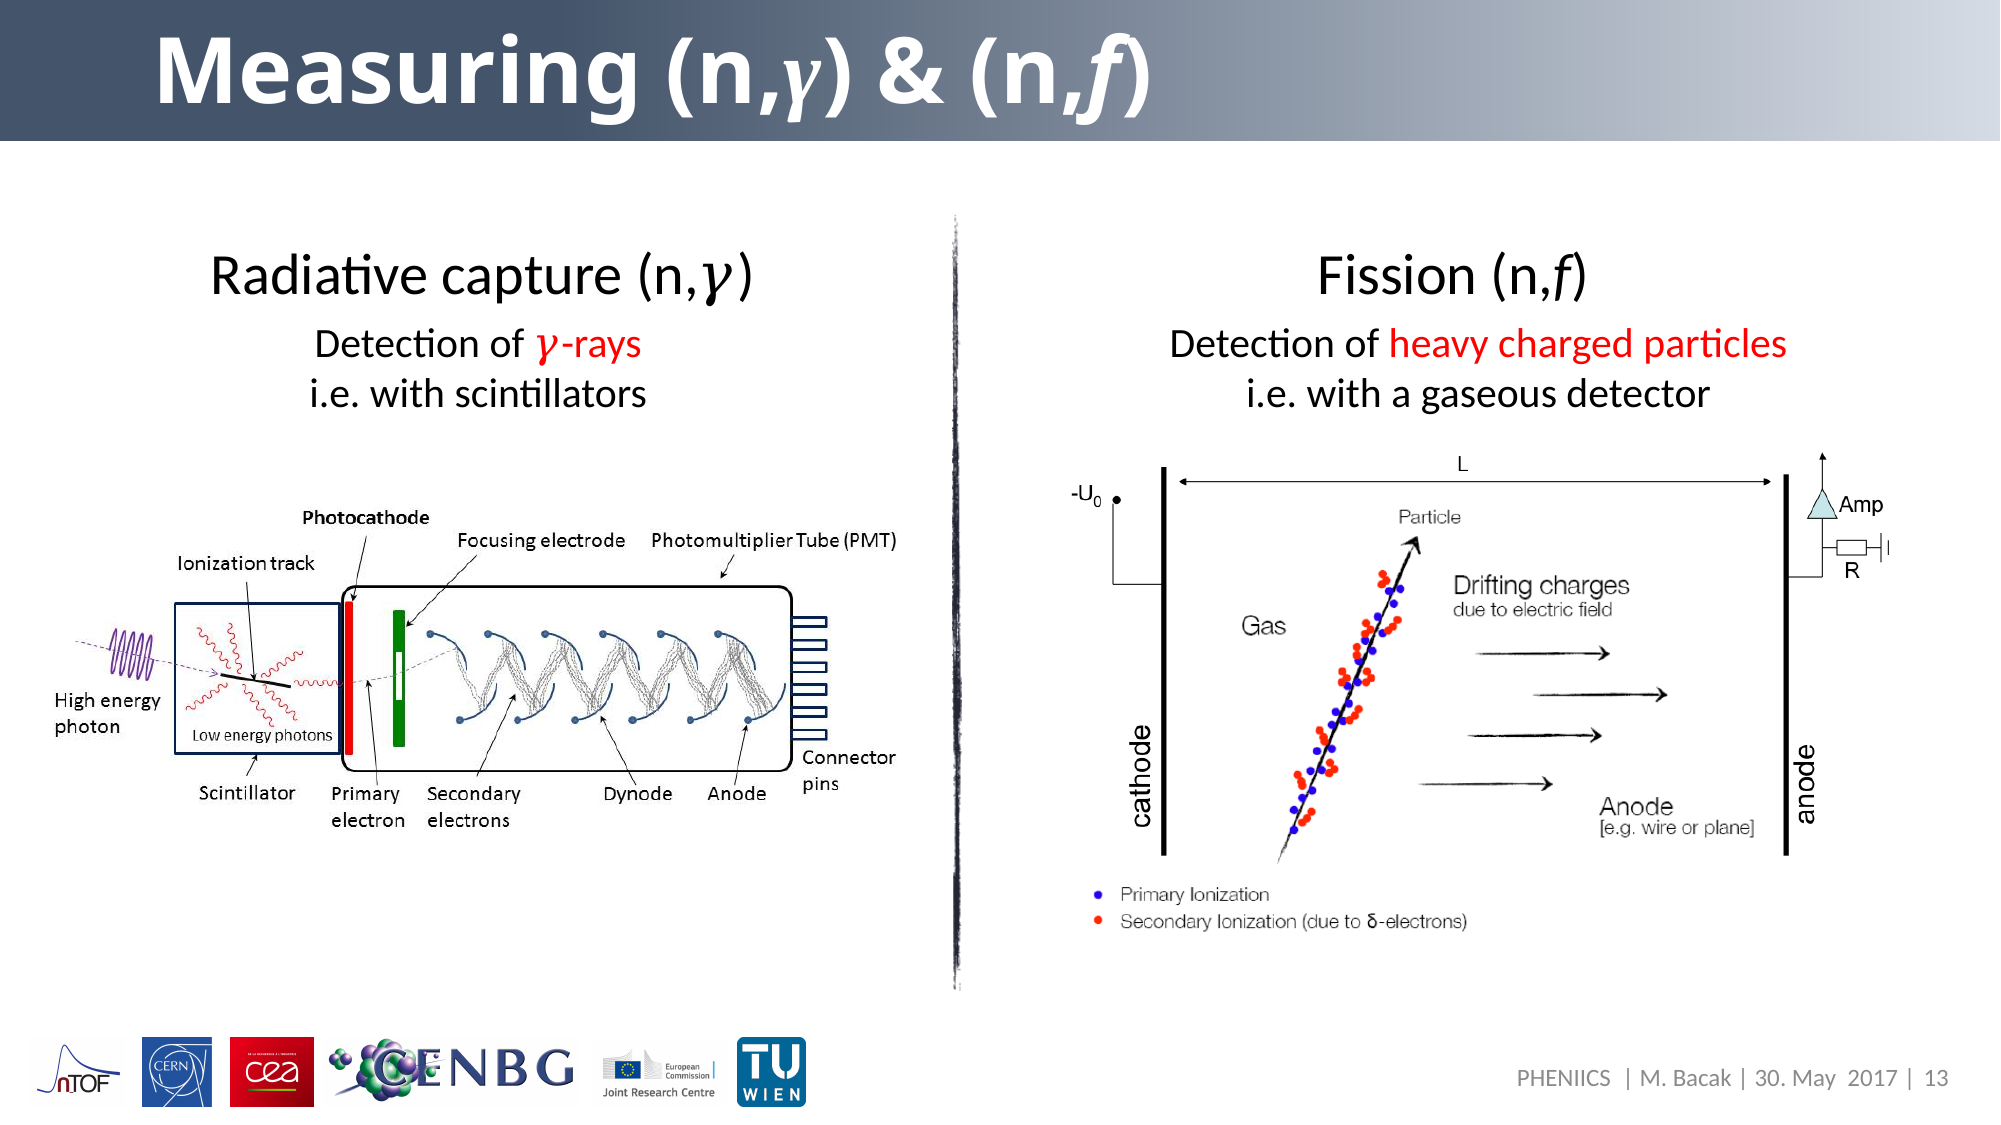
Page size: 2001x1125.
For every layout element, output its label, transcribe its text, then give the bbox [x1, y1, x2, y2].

picture [1065, 449, 1892, 936]
text_box Detection of heavy charged particles i.e. with a gaseous detector [1159, 311, 1798, 420]
picture [45, 499, 903, 838]
picture [743, 1045, 768, 1051]
title Measuring (n,γ) & (n,f) [137, 0, 1863, 158]
footer PHENIICS | M. Bacak | 30. May 2017 | [1262, 1046, 1672, 1107]
picture [787, 1045, 799, 1078]
picture [791, 1089, 795, 1100]
picture [952, 207, 962, 997]
picture [795, 1089, 799, 1100]
text_box Fission (n,f) [1313, 231, 1594, 311]
picture [591, 1038, 726, 1107]
picture [775, 1089, 782, 1100]
picture [773, 1045, 784, 1078]
slide_number 13 [1672, 1046, 1964, 1107]
picture [230, 1037, 314, 1107]
text_box Radiative capture (n,𝛾) [206, 231, 760, 311]
text_box Detection of 𝛾-rays i.e. with scintillators [304, 311, 661, 420]
picture [28, 1037, 126, 1107]
picture [142, 1037, 212, 1107]
picture [752, 1054, 759, 1078]
picture [323, 1037, 579, 1107]
